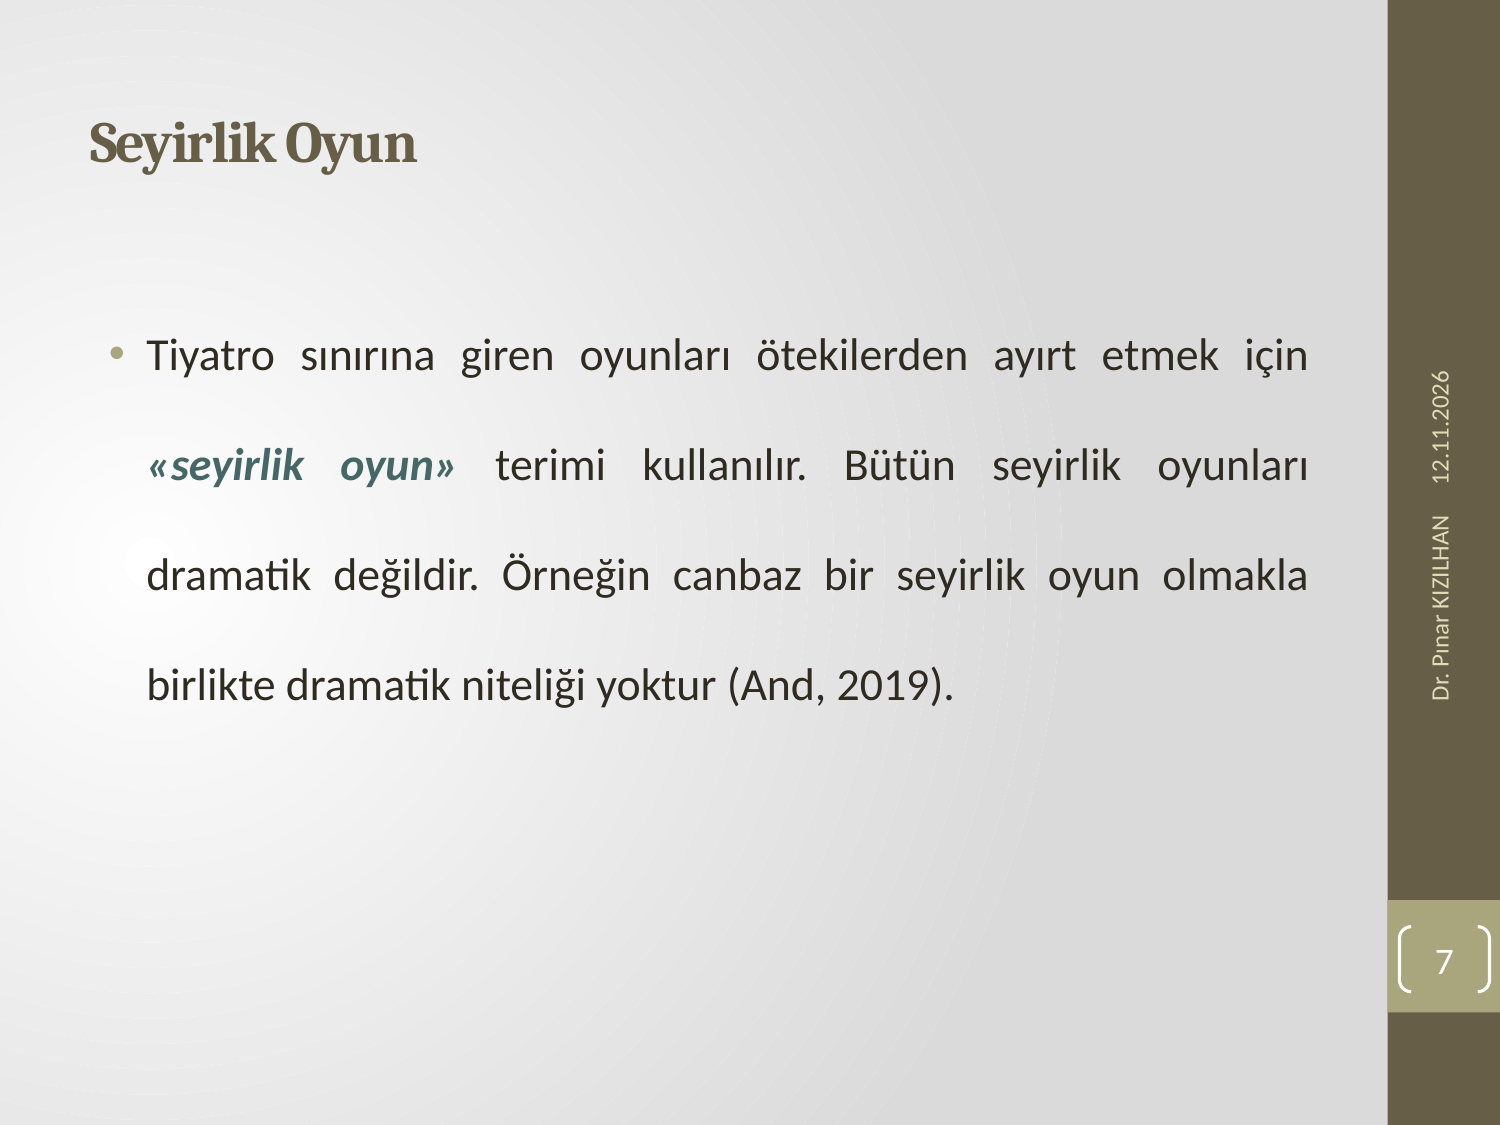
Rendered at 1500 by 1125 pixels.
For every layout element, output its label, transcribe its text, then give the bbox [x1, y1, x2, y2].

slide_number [1408, 100, 1469, 500]
footer Dr. Pınar KIZILHAN [1408, 500, 1469, 889]
slide_number 7 [1397, 925, 1492, 994]
list Tiyatro sınırına giren oyunları ötekilerden ayırt etmek için «seyirlik oyun» terimi kullanılır. Bütün seyirlik oyunları dramatik değildir. Örneğin canbaz bir seyirlik oyun olmakla birlikte dramatik niteliği yoktur (And, 2019). [75, 262, 1325, 1050]
title Seyirlik Oyun [75, 45, 1325, 233]
